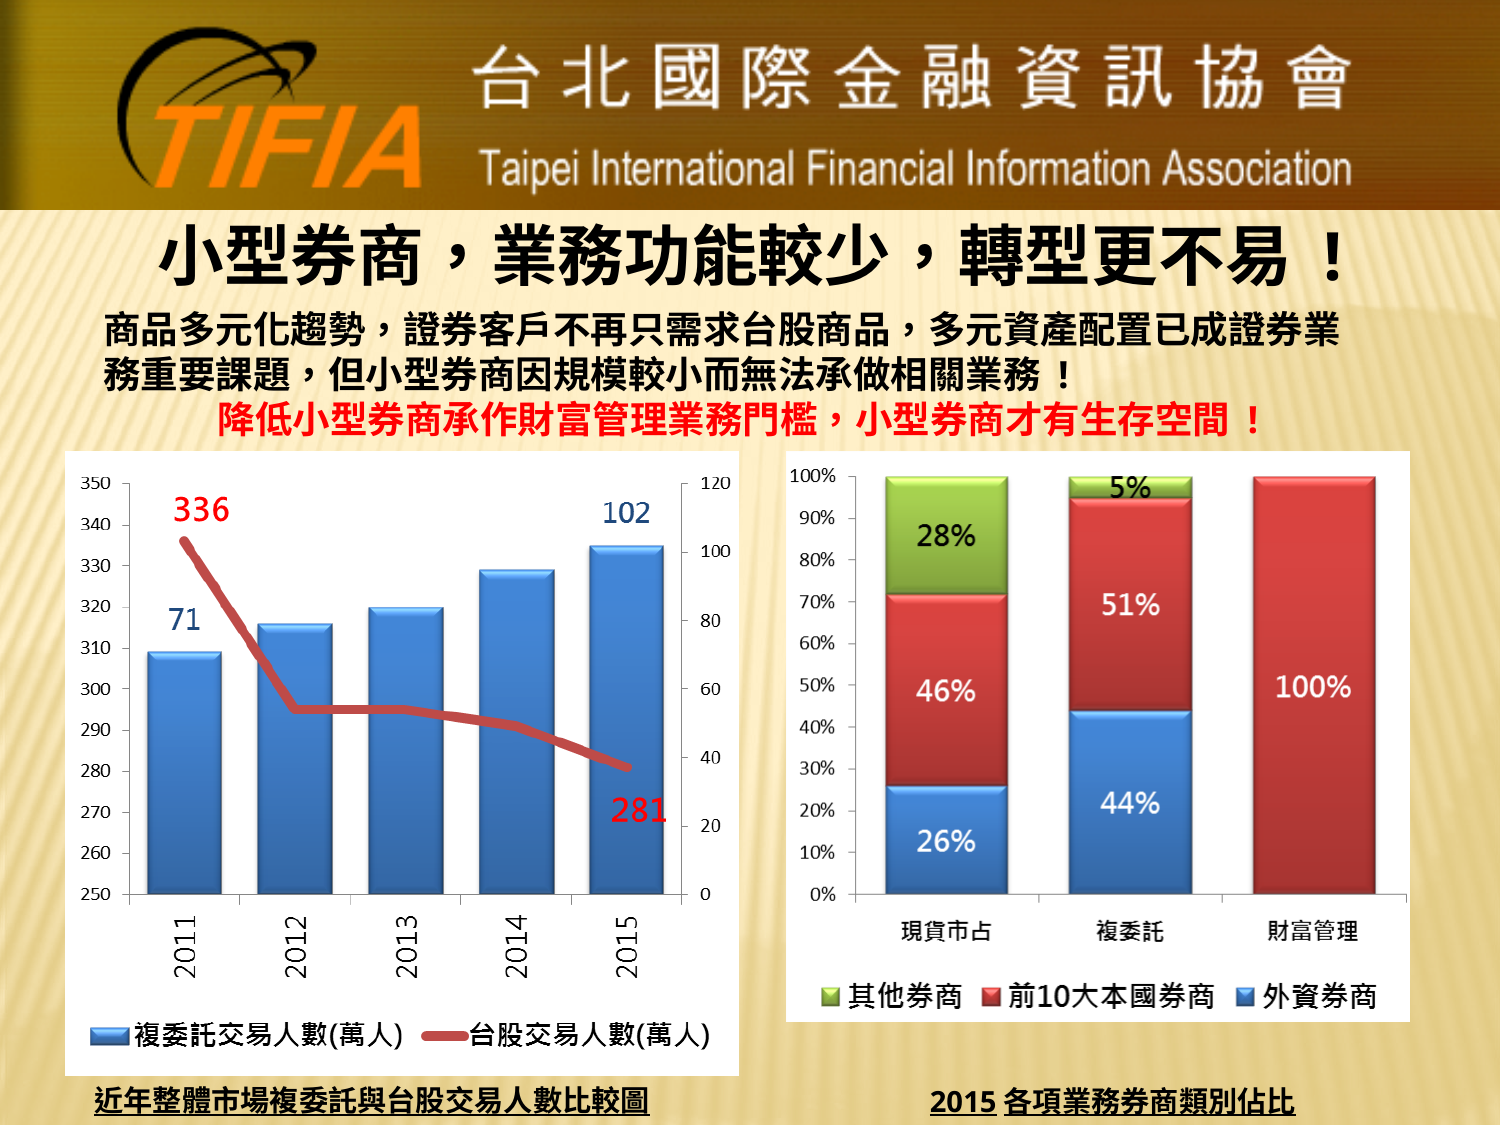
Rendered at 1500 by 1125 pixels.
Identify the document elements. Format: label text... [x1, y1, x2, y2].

picture [785, 450, 1410, 1023]
picture [0, 0, 1500, 184]
text_box 近年整體市場複委託與台股交易人數比較圖 [79, 1094, 666, 1125]
picture [64, 450, 739, 1076]
title 小型券商，業務功能較少，轉型更不易 ! [0, 184, 1500, 323]
text_box 商品多元化趨勢，證券客戶不再只需求台股商品，多元資產配置已成證券業務重要課題，但小型券商因規模較小而無法承做相關業務 ! 降低小型券商承作財富管理業務門檻，小型券商才有生存空間 ! [88, 299, 1388, 449]
text_box 2015各項業務券商類別佔比 [914, 1075, 1311, 1125]
